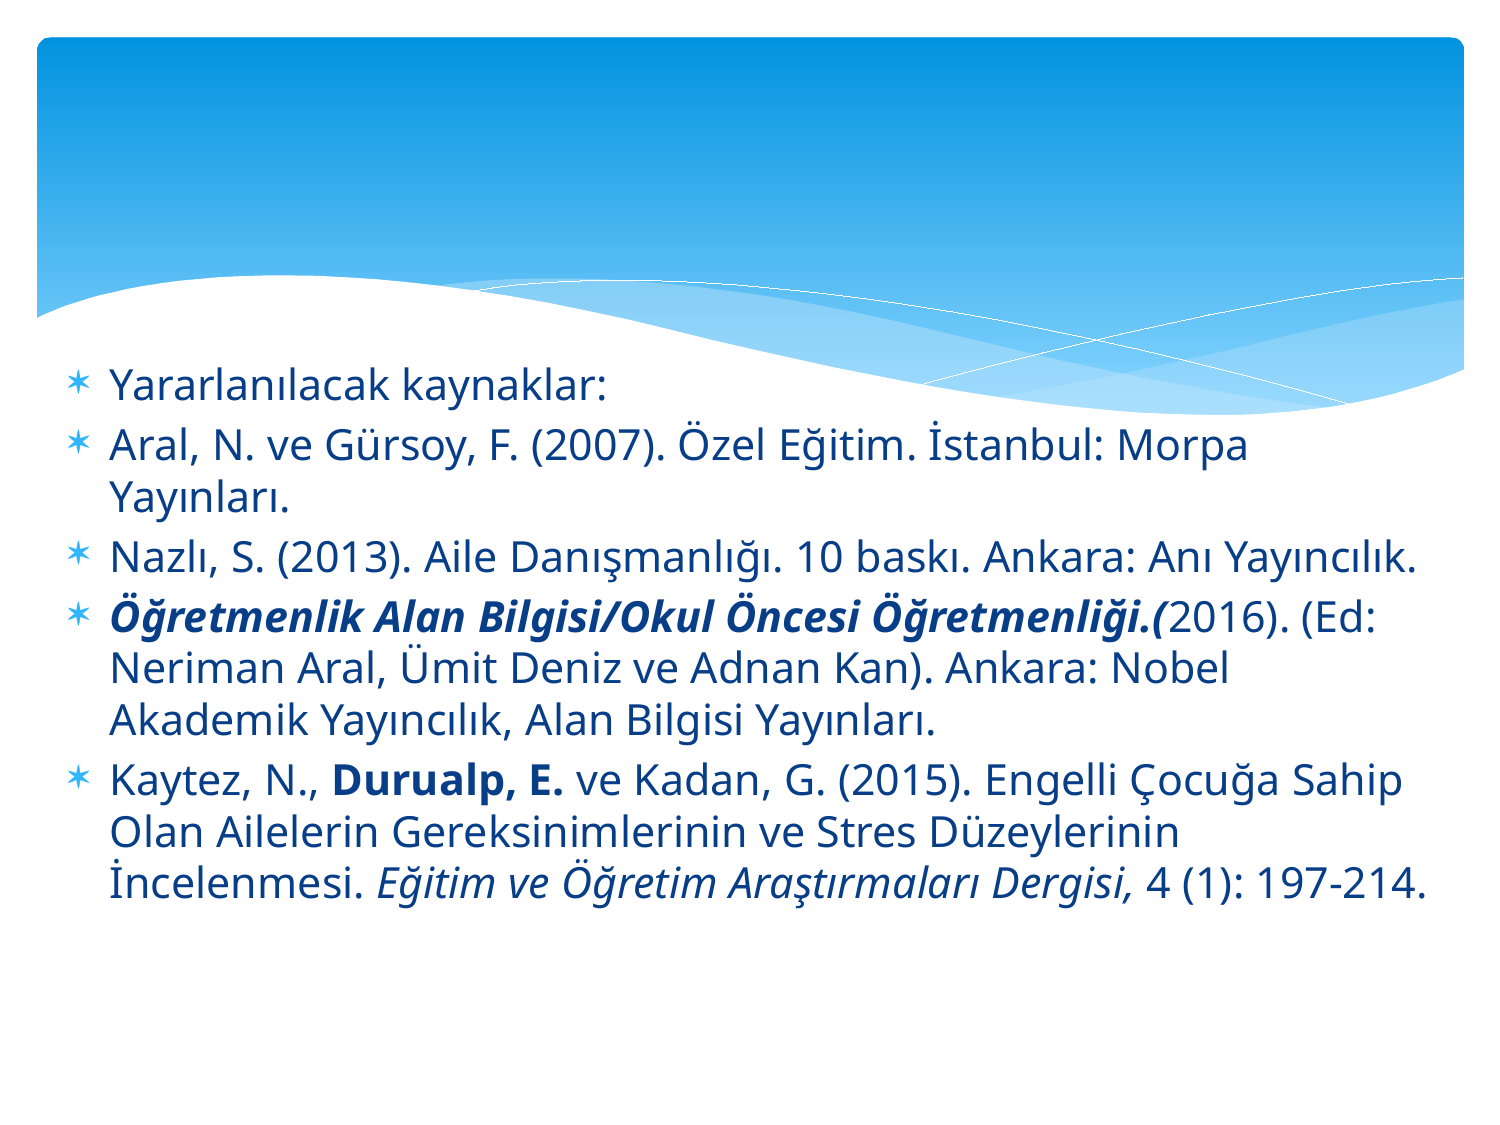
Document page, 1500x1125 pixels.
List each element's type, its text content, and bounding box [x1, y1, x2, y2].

list Yararlanılacak kaynaklar: Aral, N. ve Gürsoy, F. (2007). Özel Eğitim. İstanbul: Morpa Yayınları. Nazlı, S. (2013). Aile Danışmanlığı. 10 baskı. Ankara: Anı Yayıncılık. Öğretmenlik Alan Bilgisi/Okul Öncesi Öğretmenliği.(2016). (Ed: Neriman Aral, Ümit Deniz ve Adnan Kan). Ankara: Nobel Akademik Yayıncılık, Alan Bilgisi Yayınları. Kaytez, N., Durualp, E. ve Kadan, G. (2015). Engelli Çocuğa Sahip Olan Ailelerin Gereksinimlerinin ve Stres Düzeylerinin İncelenmesi. Eğitim ve Öğretim Araştırmaları Dergisi, 4 (1): 197-214. [53, 349, 1447, 999]
